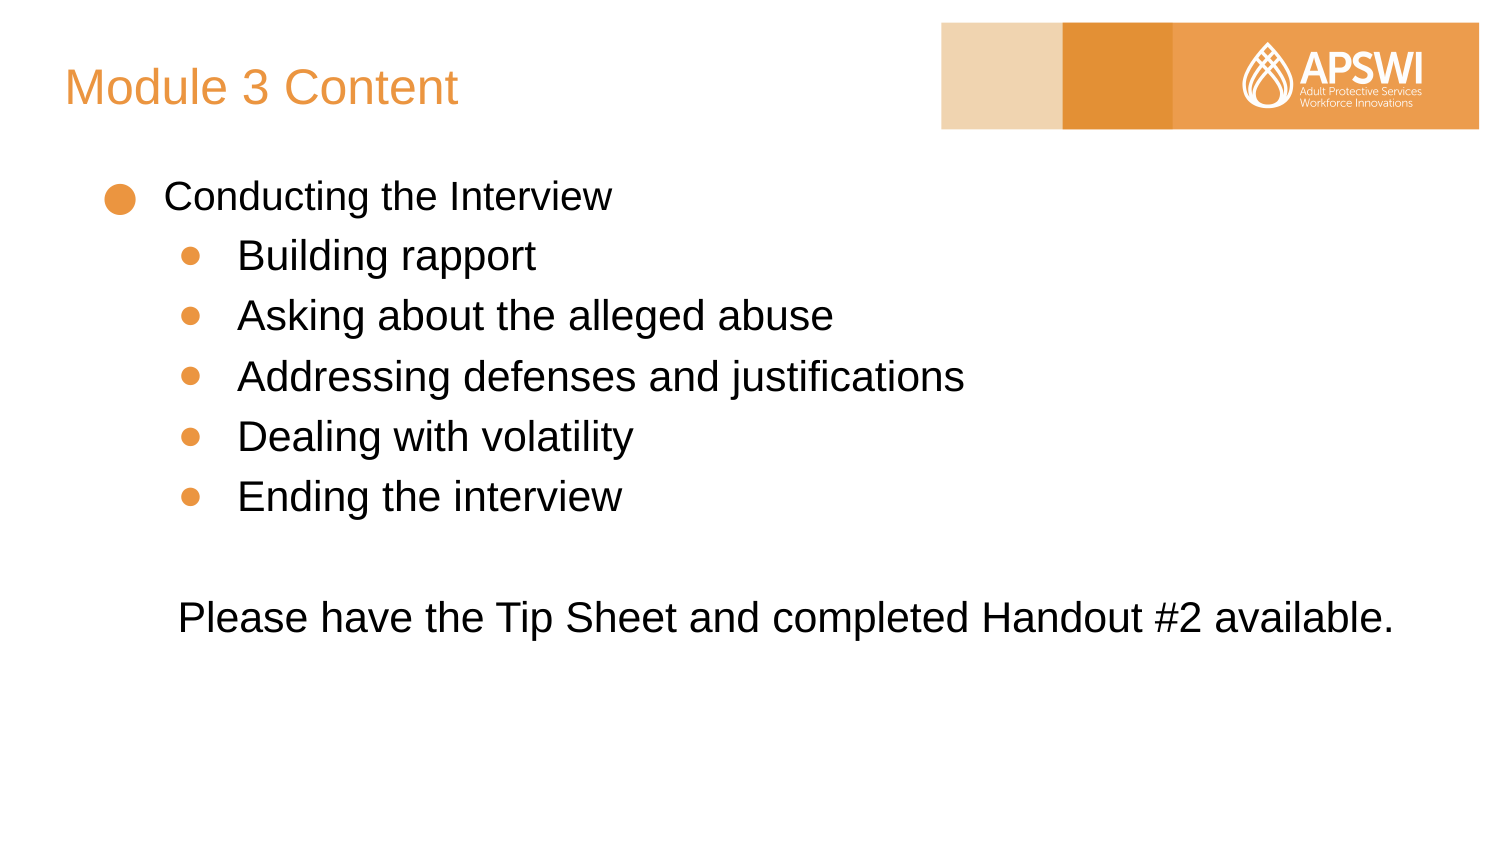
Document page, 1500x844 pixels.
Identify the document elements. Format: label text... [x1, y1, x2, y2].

list Conducting the Interview Building rapport Asking about the alleged abuse Addressing defenses and justifications Dealing with volatility Ending the interview Please have the Tip Sheet and completed Handout #2 available. [75, 154, 1425, 712]
picture [1400, 36, 1425, 115]
title Module 3 Content [49, 14, 1400, 155]
